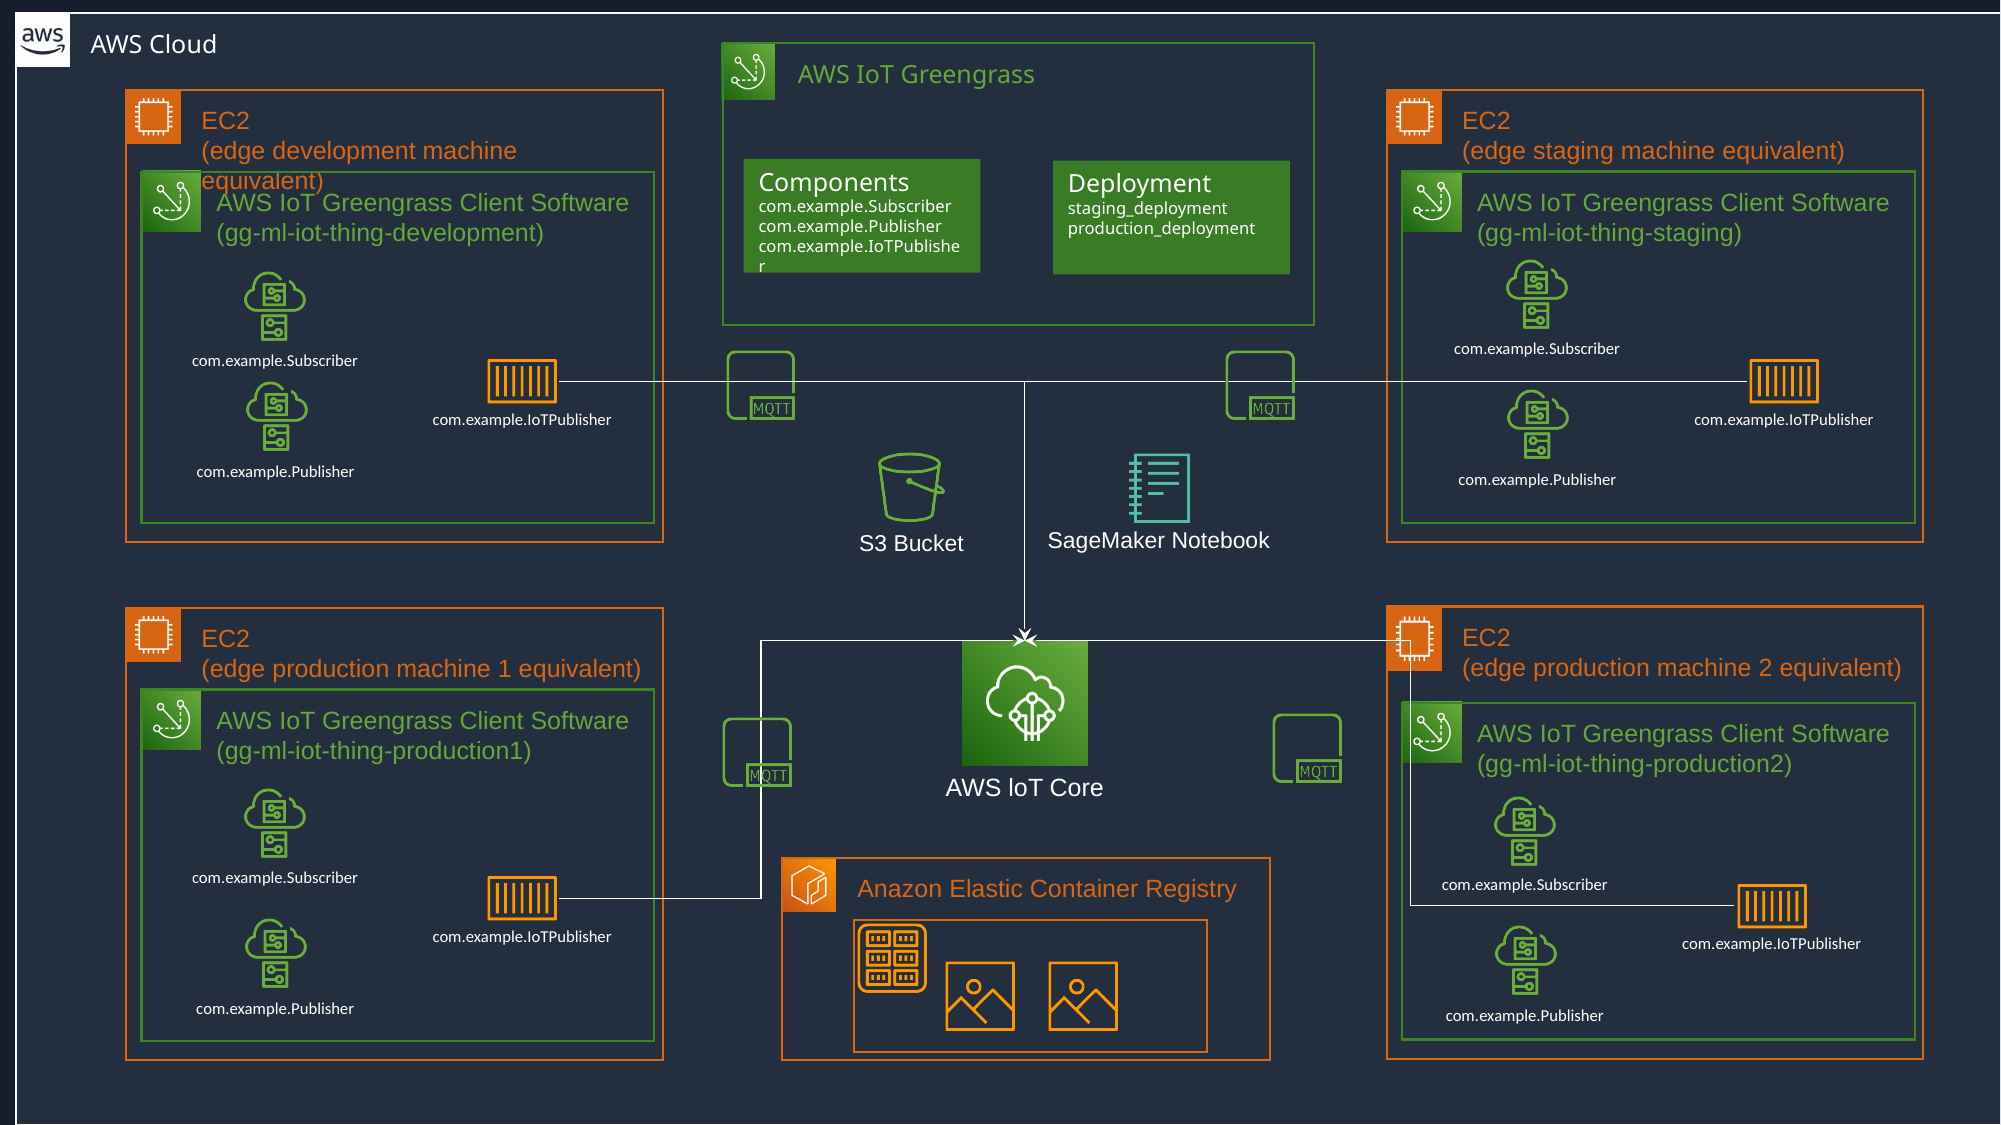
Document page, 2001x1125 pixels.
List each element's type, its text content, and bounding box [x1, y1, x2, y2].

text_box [1031, 450, 1286, 561]
picture [1045, 958, 1121, 1034]
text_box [1432, 256, 1642, 366]
text_box Deployment staging_deployment production_deployment [1052, 160, 1291, 275]
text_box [413, 860, 631, 954]
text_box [178, 915, 372, 1026]
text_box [170, 785, 380, 895]
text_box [126, 89, 663, 542]
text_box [797, 449, 1025, 565]
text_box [170, 268, 380, 378]
picture [15, 12, 70, 67]
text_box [1024, 381, 1747, 641]
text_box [1428, 922, 1622, 1034]
picture [1269, 710, 1345, 786]
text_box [1663, 868, 1880, 961]
picture [942, 958, 1018, 1034]
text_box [1386, 89, 1924, 543]
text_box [1024, 640, 1735, 906]
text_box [559, 381, 1024, 641]
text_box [126, 607, 663, 1061]
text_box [781, 857, 1271, 1061]
text_box AWS IoT Greengrass [722, 42, 1315, 326]
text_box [1386, 606, 1924, 1059]
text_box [179, 378, 373, 490]
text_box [413, 343, 631, 437]
text_box Components com.example.Subscriber com.example.Publisher com.example.IoTPublisher [743, 158, 981, 274]
picture [721, 43, 775, 100]
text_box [559, 641, 1024, 899]
picture [1222, 347, 1298, 423]
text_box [1675, 343, 1893, 438]
picture [722, 347, 798, 381]
text_box AWS Cloud [15, 12, 2000, 1125]
picture [719, 714, 795, 790]
